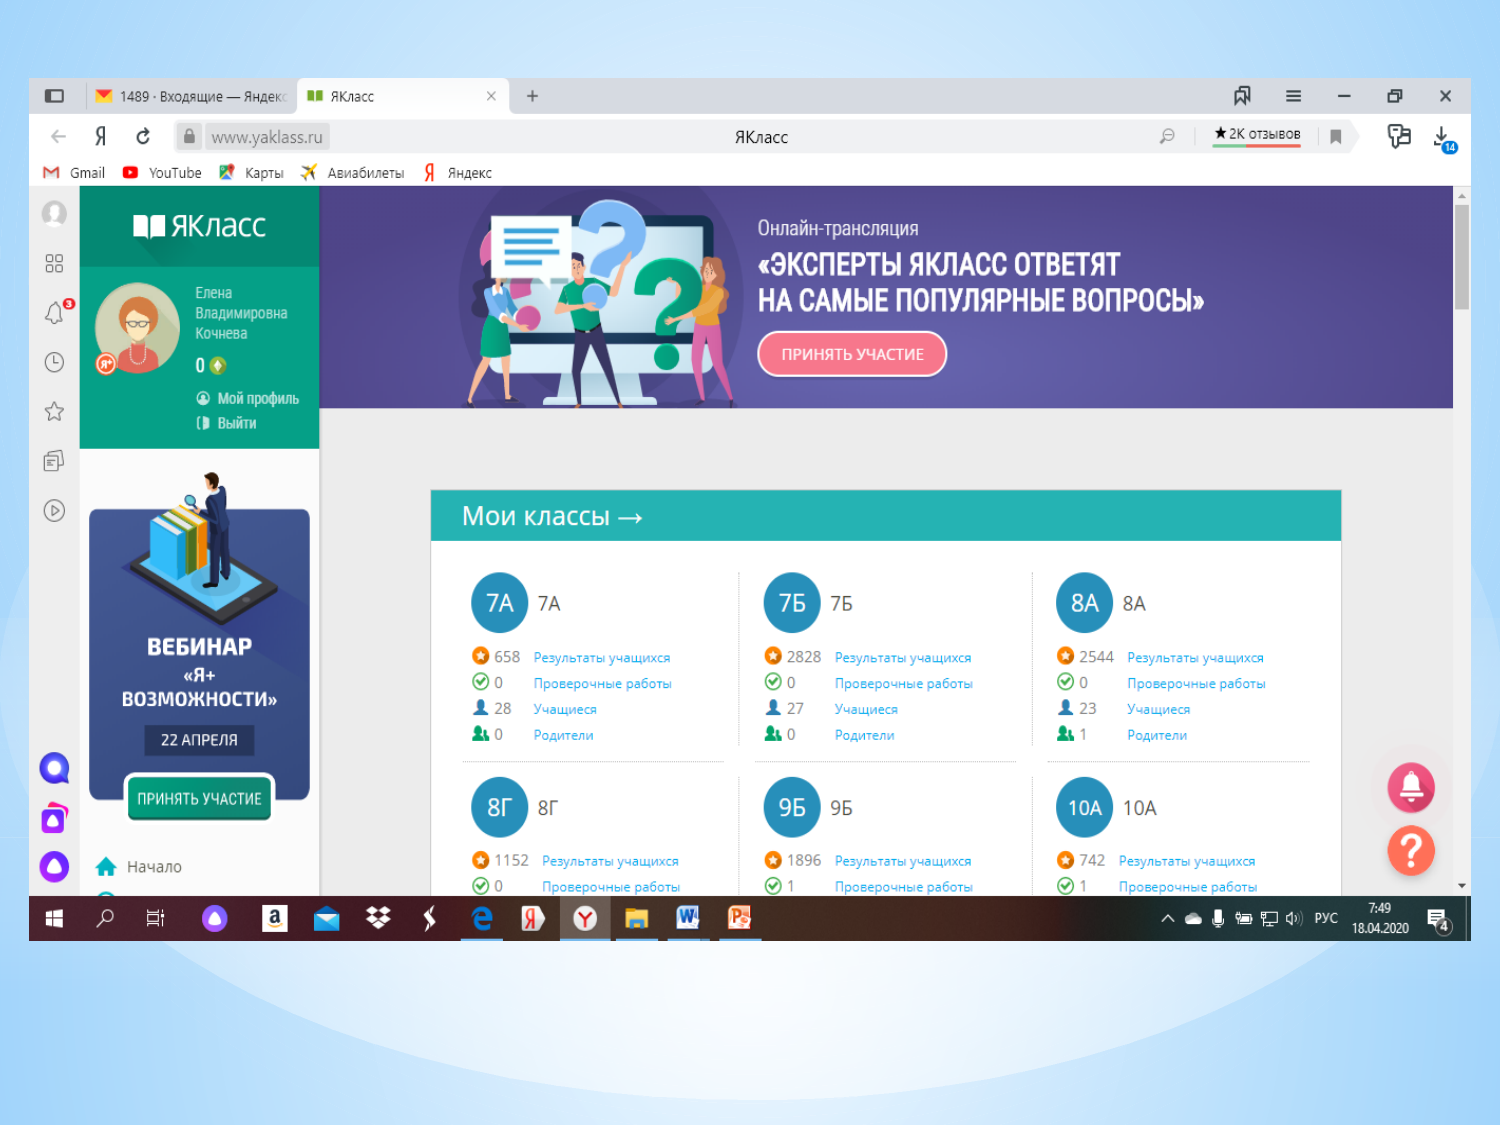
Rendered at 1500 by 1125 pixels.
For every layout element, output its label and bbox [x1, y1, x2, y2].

picture [29, 77, 1471, 941]
